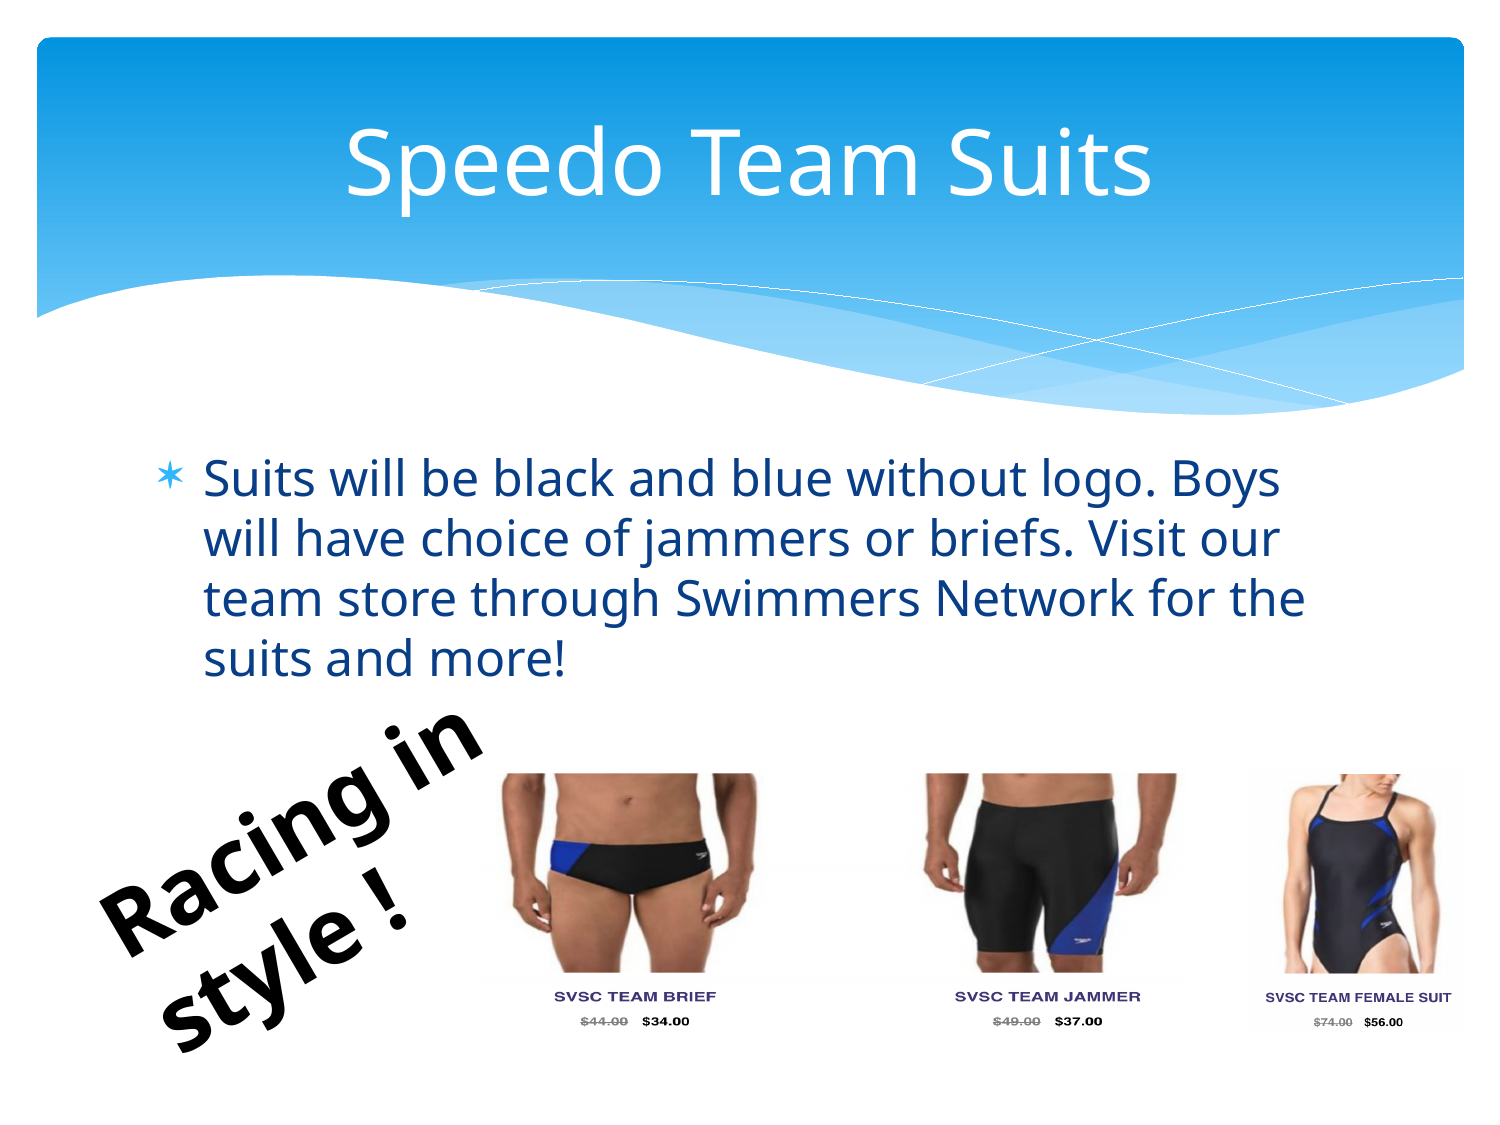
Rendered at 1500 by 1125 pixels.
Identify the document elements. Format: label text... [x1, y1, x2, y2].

title Speedo Team Suits [75, 55, 1425, 261]
picture [481, 762, 1188, 1037]
picture [1248, 762, 1463, 1037]
text_box Racing in style ! [62, 837, 321, 1087]
list Suits will be black and blue without logo. Boys will have choice of jammers or briefs. Visit our team store through Swimmers Network for the suits and more! [143, 438, 1359, 1005]
